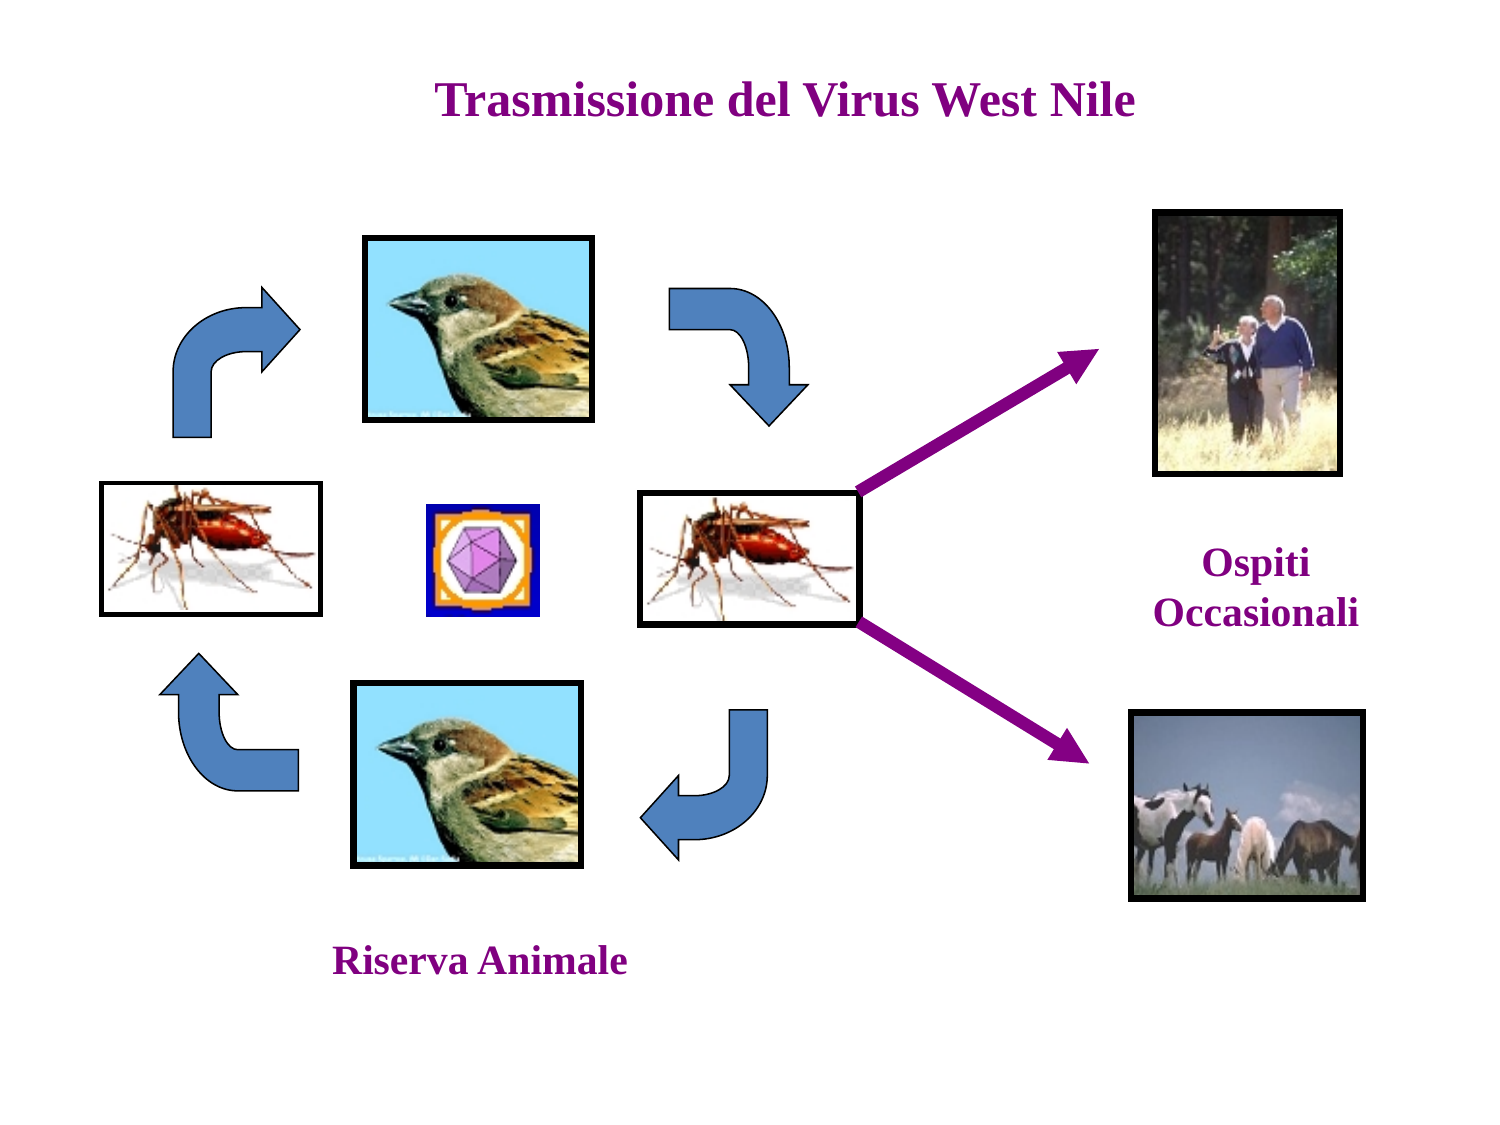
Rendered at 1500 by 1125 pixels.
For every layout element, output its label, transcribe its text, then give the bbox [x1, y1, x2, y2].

text_box Riserva Animale [317, 925, 644, 991]
text_box [640, 709, 768, 860]
picture [365, 240, 593, 422]
picture [425, 503, 540, 617]
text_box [857, 212, 1375, 899]
text_box [159, 653, 299, 791]
text_box Trasmissione del Virus West Nile [419, 59, 1152, 134]
picture [353, 683, 582, 866]
text_box [669, 288, 808, 426]
text_box [173, 287, 301, 438]
picture [642, 496, 857, 624]
picture [103, 482, 320, 611]
